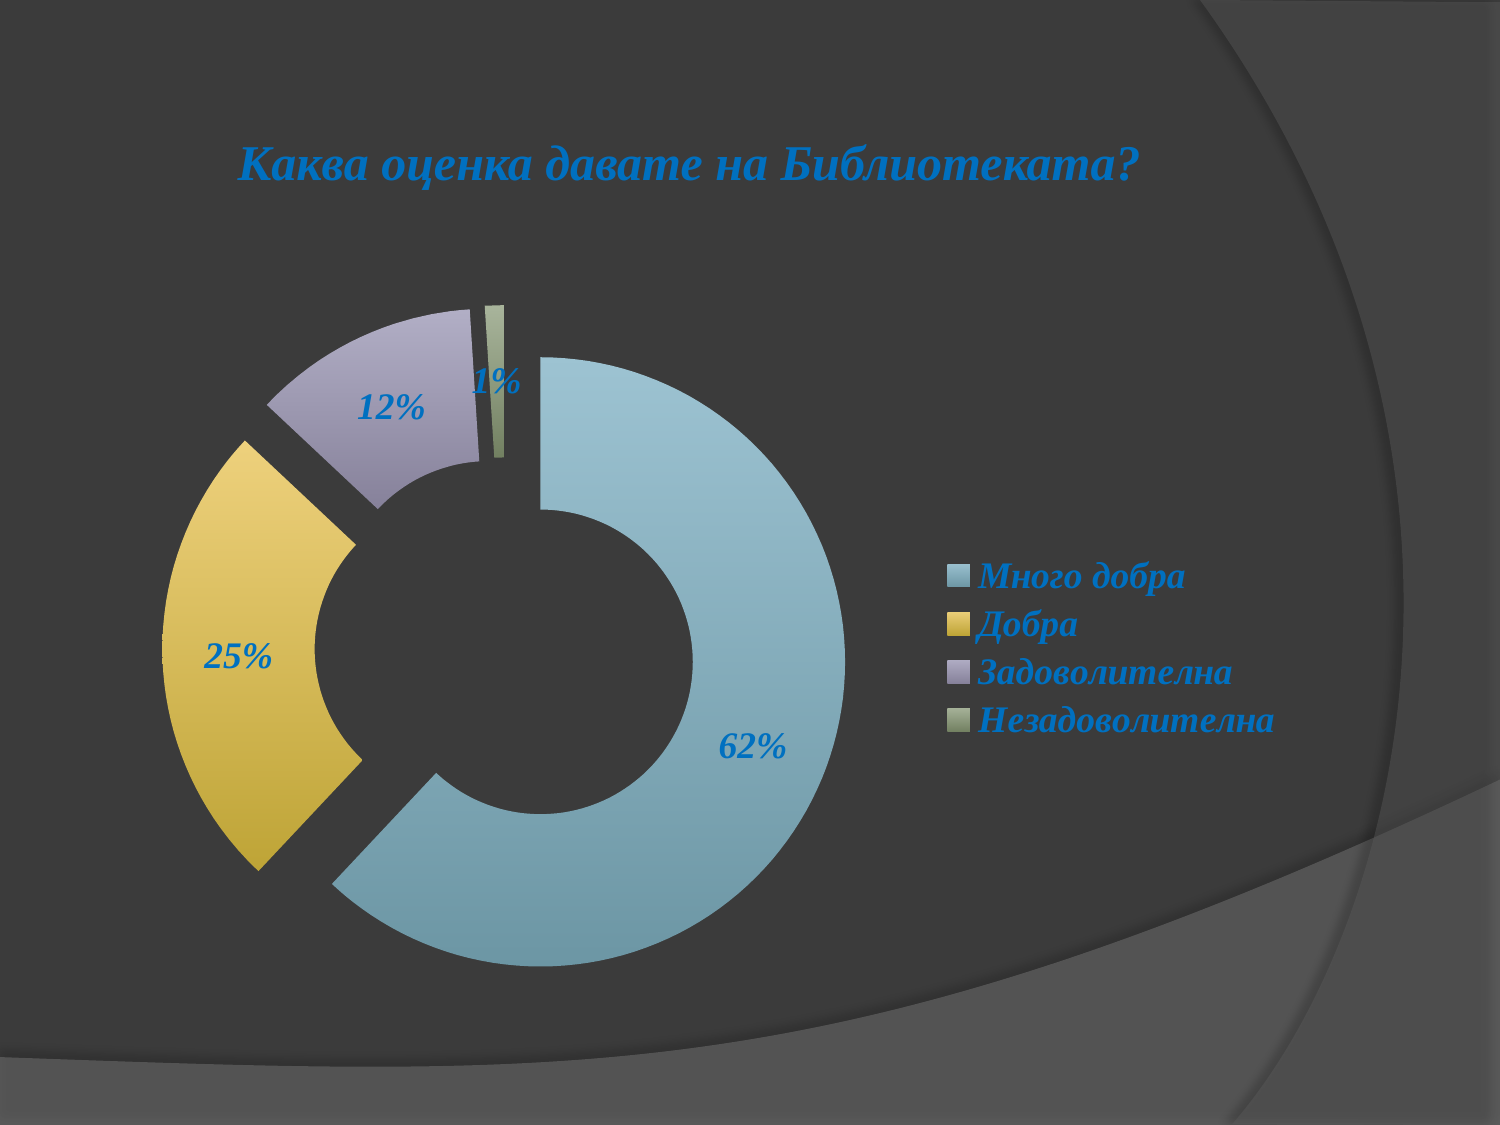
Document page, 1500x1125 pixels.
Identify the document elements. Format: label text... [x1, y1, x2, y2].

title Каква оценка давате на Библиотеката? [76, 113, 1302, 268]
chart [74, 290, 1301, 1006]
